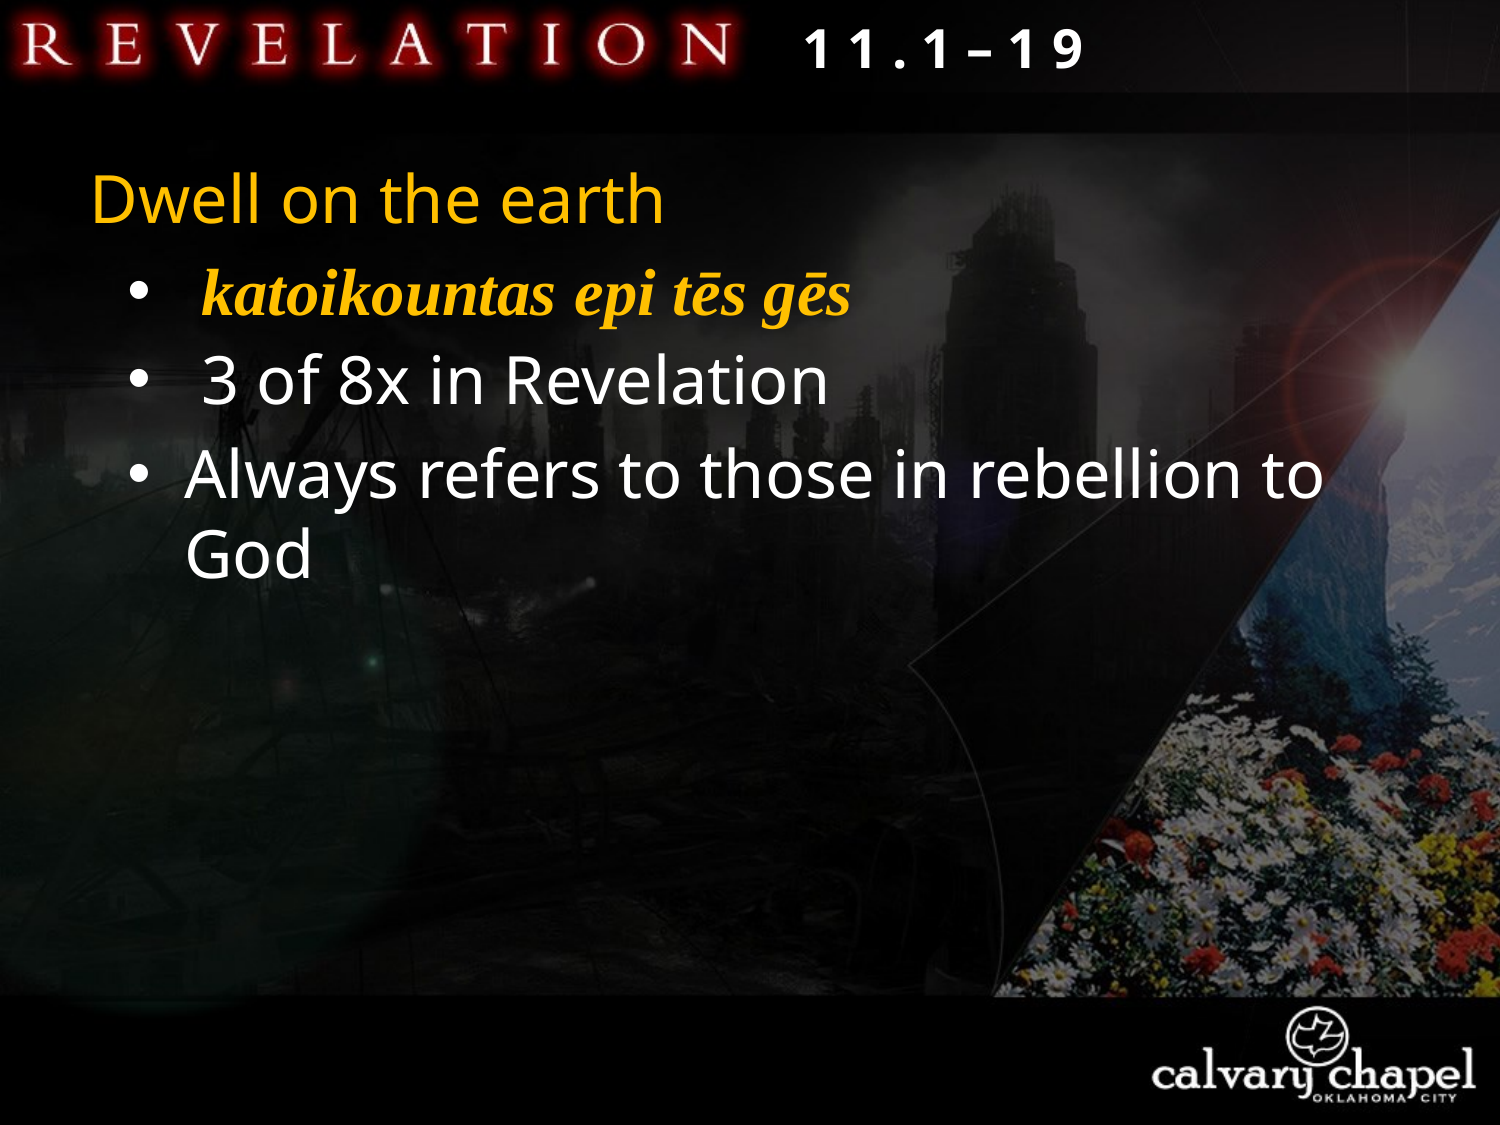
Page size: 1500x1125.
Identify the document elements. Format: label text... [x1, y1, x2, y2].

text_box 1 1 . 1 – 1 9 [787, 7, 1430, 87]
text_box Dwell on the earth [74, 149, 1425, 245]
text_box Always refers to those in rebellion to God [112, 424, 1430, 600]
text_box 3 of 8x in Revelation [112, 330, 1425, 424]
text_box katoikountas epi tēs gēs [112, 241, 1425, 330]
picture [0, 0, 1500, 1125]
